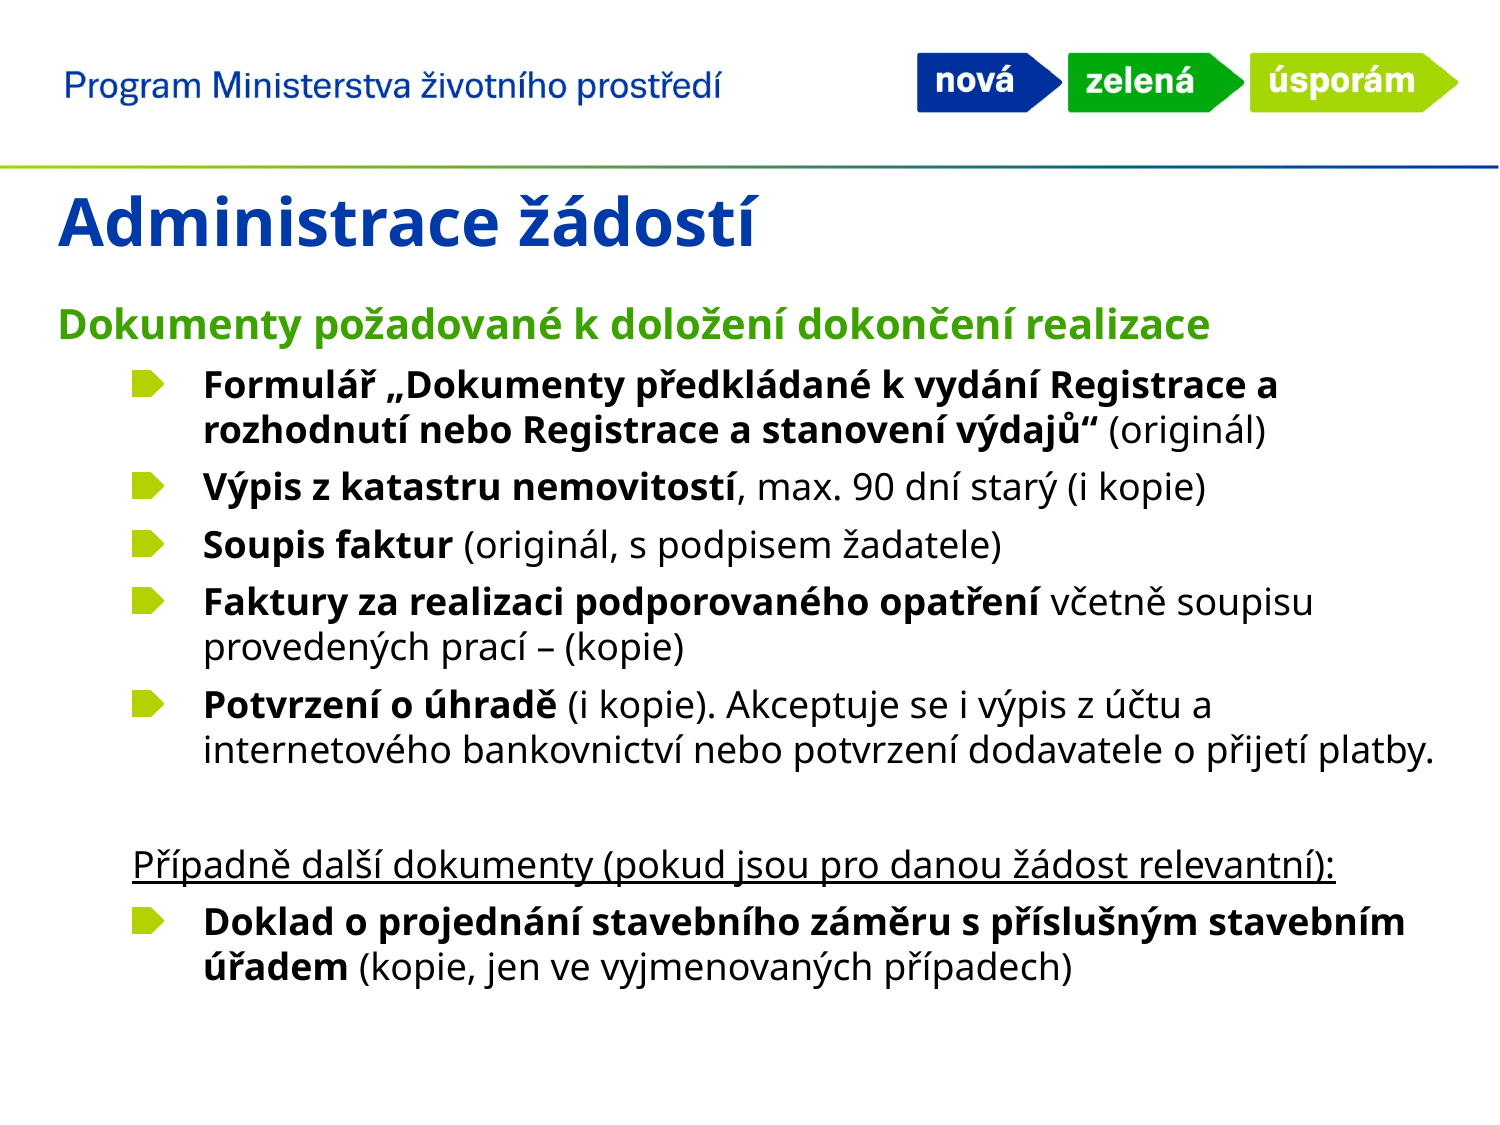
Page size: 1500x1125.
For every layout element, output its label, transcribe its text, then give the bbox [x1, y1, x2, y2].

picture [132, 907, 164, 934]
picture [132, 472, 164, 499]
picture [132, 587, 164, 614]
picture [132, 530, 164, 557]
picture [0, 0, 1499, 169]
text_box Administrace žádostí [43, 172, 1412, 268]
text_box Dokumenty požadované k doložení dokončení realizace Formulář „Dokumenty předkládané k vydání Registrace a rozhodnutí nebo Registrace a stanovení výdajů“ (originál) Výpis z katastru nemovitostí, max. 90 dní starý (i kopie) Soupis faktur (originál, s podpisem žadatele) Faktury za realizaci podporovaného opatření včetně soupisu provedených prací – (kopie) Potvrzení o úhradě (i kopie). Akceptuje se i výpis z účtu a internetového bankovnictví nebo potvrzení dodavatele o přijetí platby. Případně další dokumenty (pokud jsou pro danou žádost relevantní): Doklad o projednání stavebního záměru s příslušným stavebním úřadem (kopie, jen ve vyjmenovaných případech) [42, 290, 1482, 996]
picture [132, 690, 164, 717]
picture [132, 370, 164, 397]
